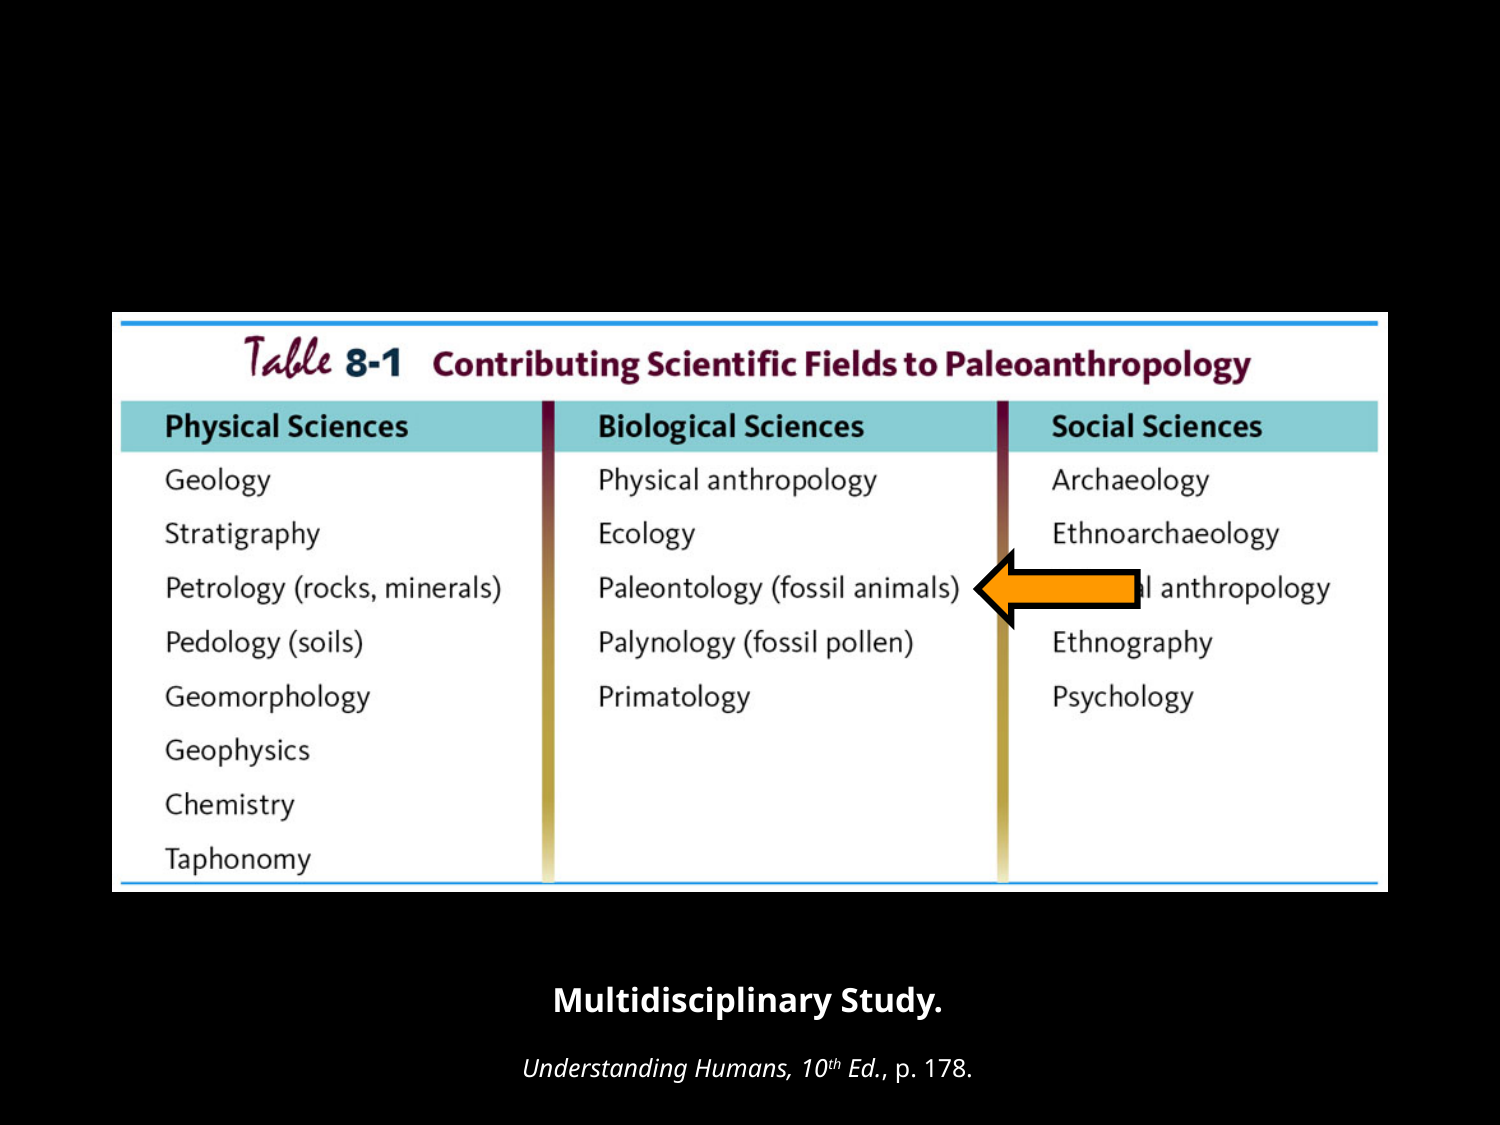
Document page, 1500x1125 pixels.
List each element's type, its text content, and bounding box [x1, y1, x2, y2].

picture [112, 312, 1388, 892]
text_box Understanding Humans, 10th Ed., p. 178. [507, 1029, 989, 1090]
text_box Multidisciplinary Study. [537, 967, 959, 1027]
